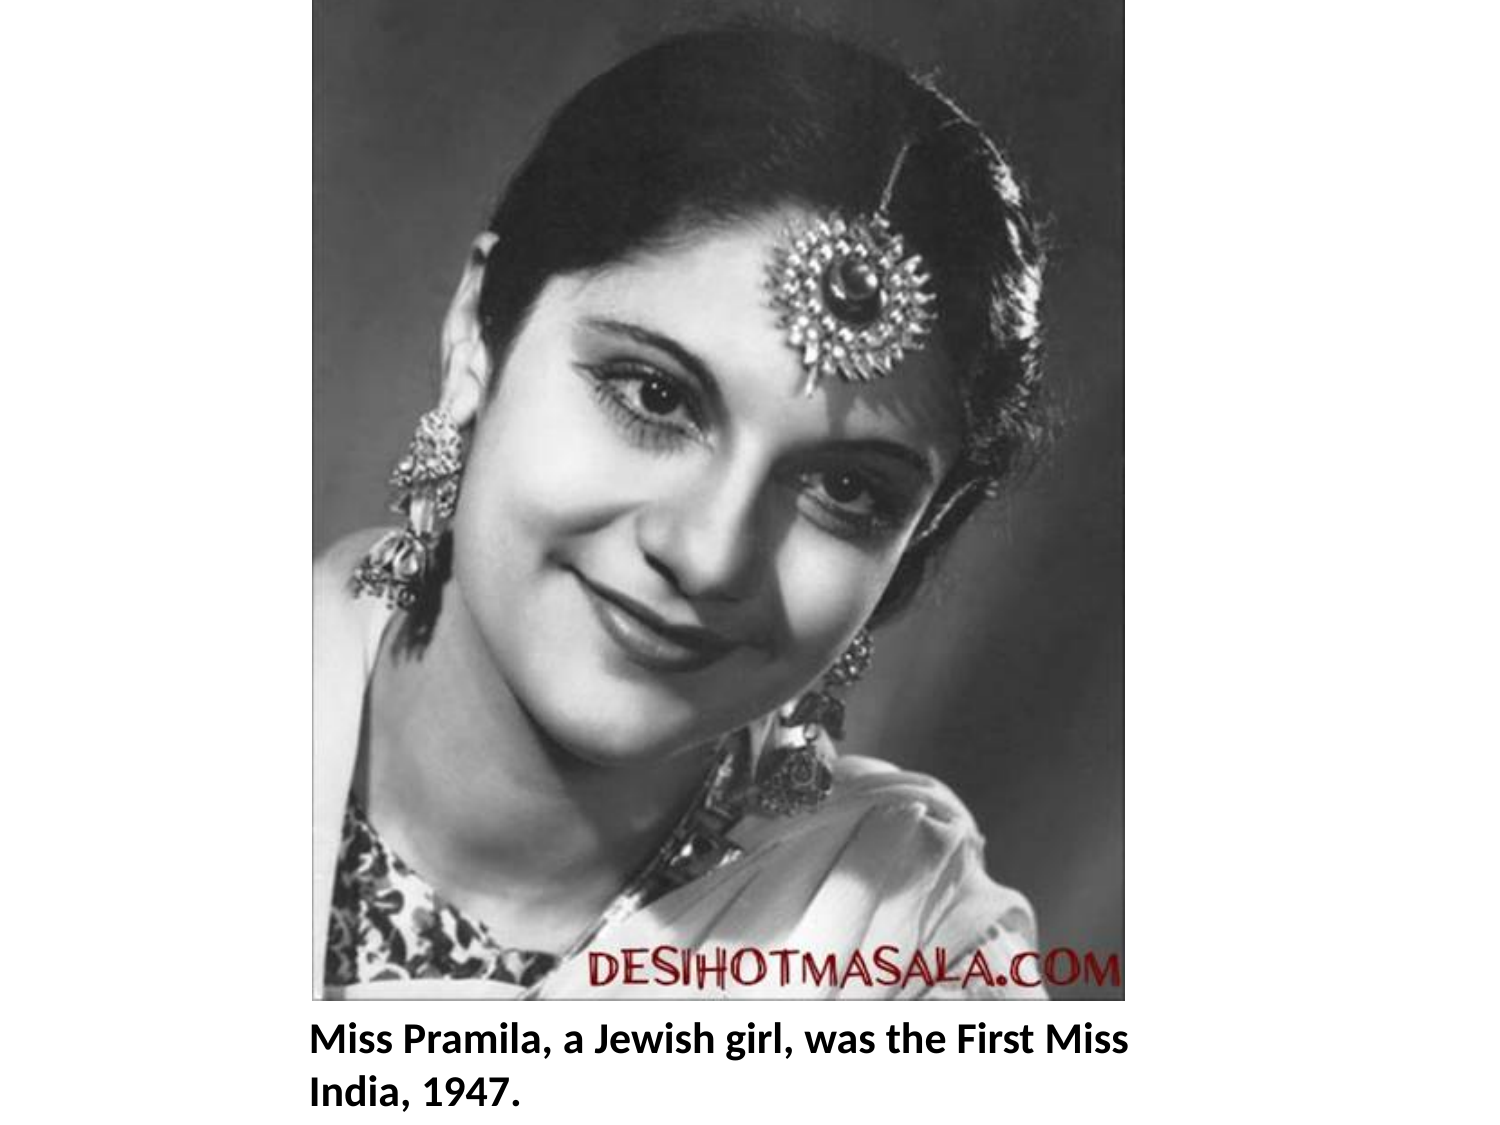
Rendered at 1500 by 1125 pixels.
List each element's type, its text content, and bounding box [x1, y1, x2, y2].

list Miss Pramila, a Jewish girl, was the First Miss India, 1947. [294, 880, 1194, 1125]
picture [293, 0, 1195, 1001]
